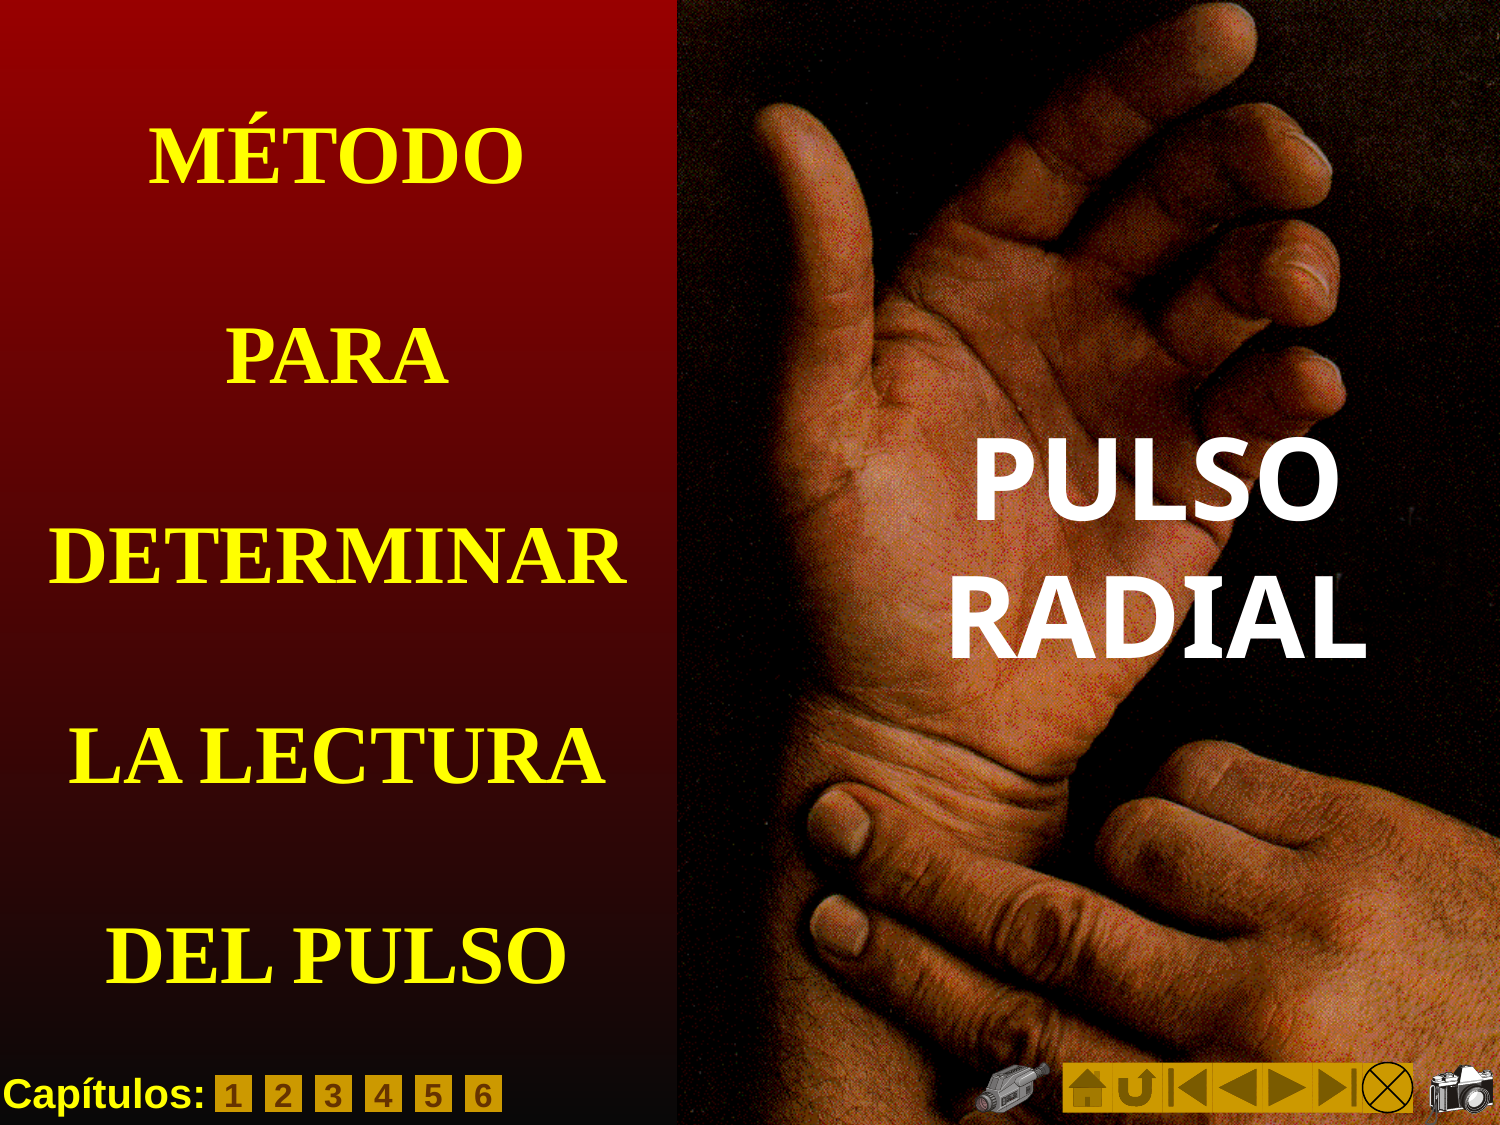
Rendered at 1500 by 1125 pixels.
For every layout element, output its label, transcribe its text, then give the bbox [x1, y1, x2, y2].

text_box 5 [414, 1074, 453, 1113]
picture [1424, 1064, 1493, 1125]
picture [974, 1062, 1050, 1113]
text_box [674, 0, 1500, 1125]
text_box 4 [364, 1074, 403, 1113]
text_box 3 [314, 1074, 353, 1113]
text_box MÉTODO PARA DETERMINAR LA LECTURA DEL PULSO [0, 50, 674, 1050]
text_box Capítulos: [0, 1059, 222, 1125]
text_box 1 [222, 1074, 253, 1113]
text_box 6 [464, 1074, 503, 1113]
text_box 2 [264, 1074, 303, 1113]
